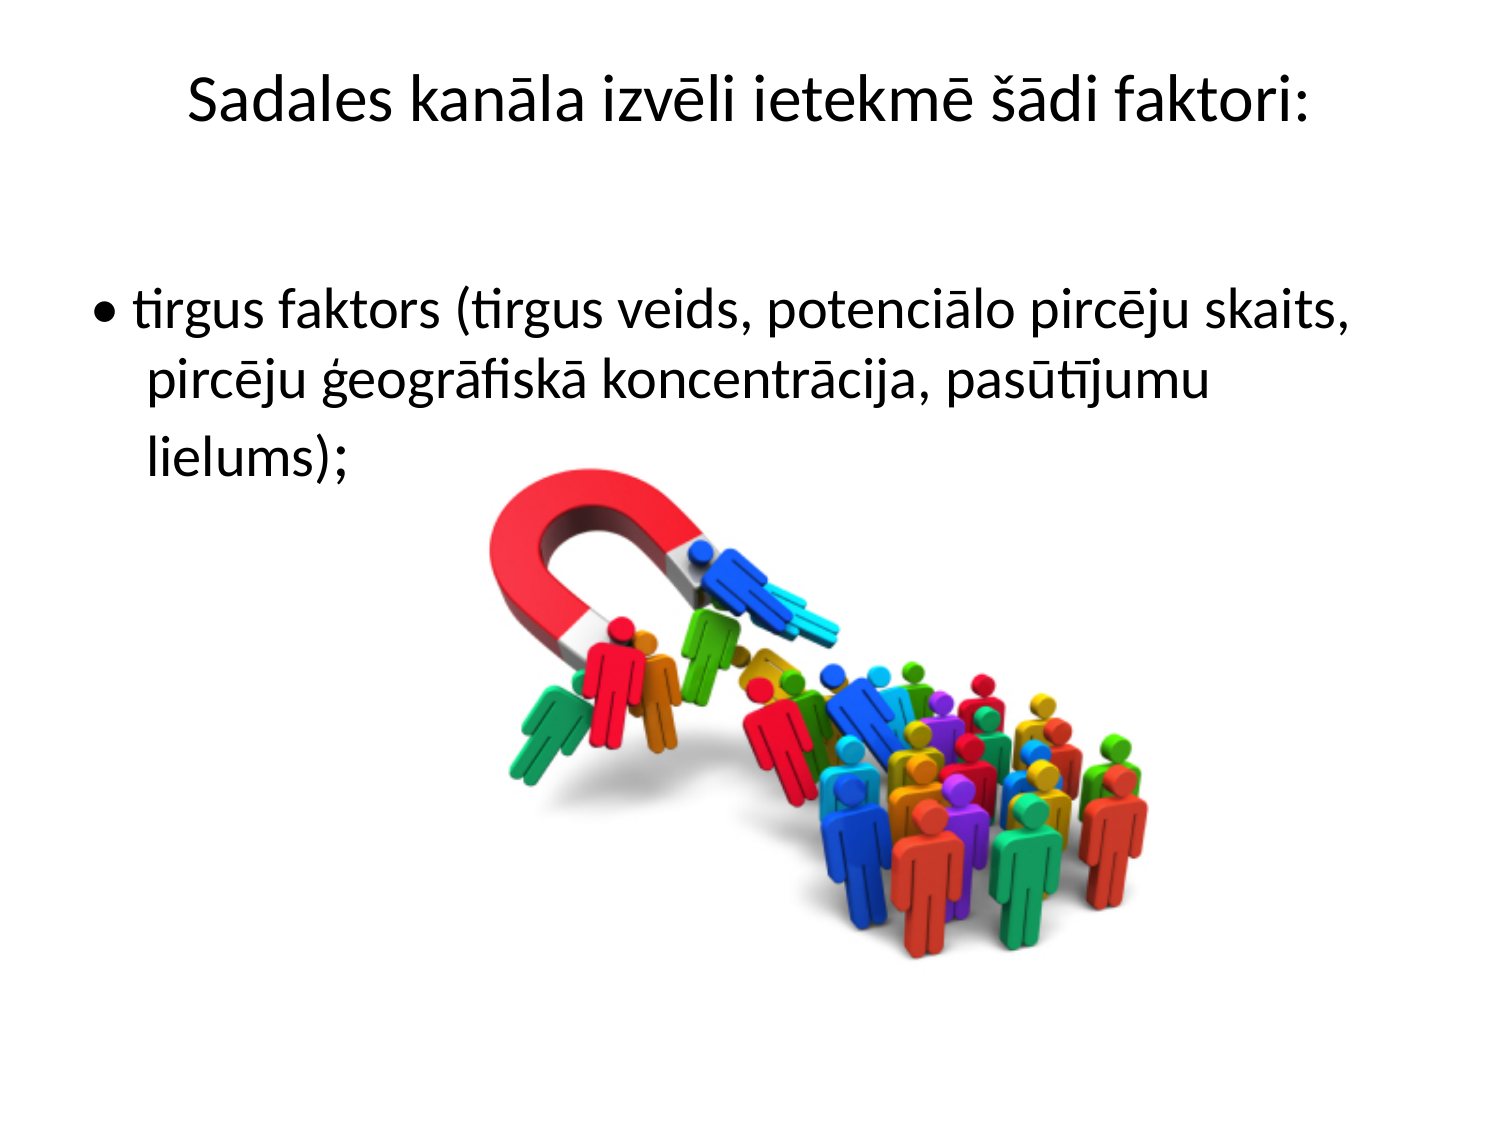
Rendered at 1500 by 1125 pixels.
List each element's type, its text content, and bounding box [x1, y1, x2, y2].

picture [445, 433, 1196, 997]
title Sadales kanāla izvēli ietekmē šādi faktori: [651, 45, 1425, 233]
list • tirgus faktors (tirgus veids, potenciālo pircēju skaits, pircēju ģeogrāfiskā koncentrācija, pasūtījumu lielums); [75, 262, 1425, 1005]
text_box [25, 0, 651, 244]
